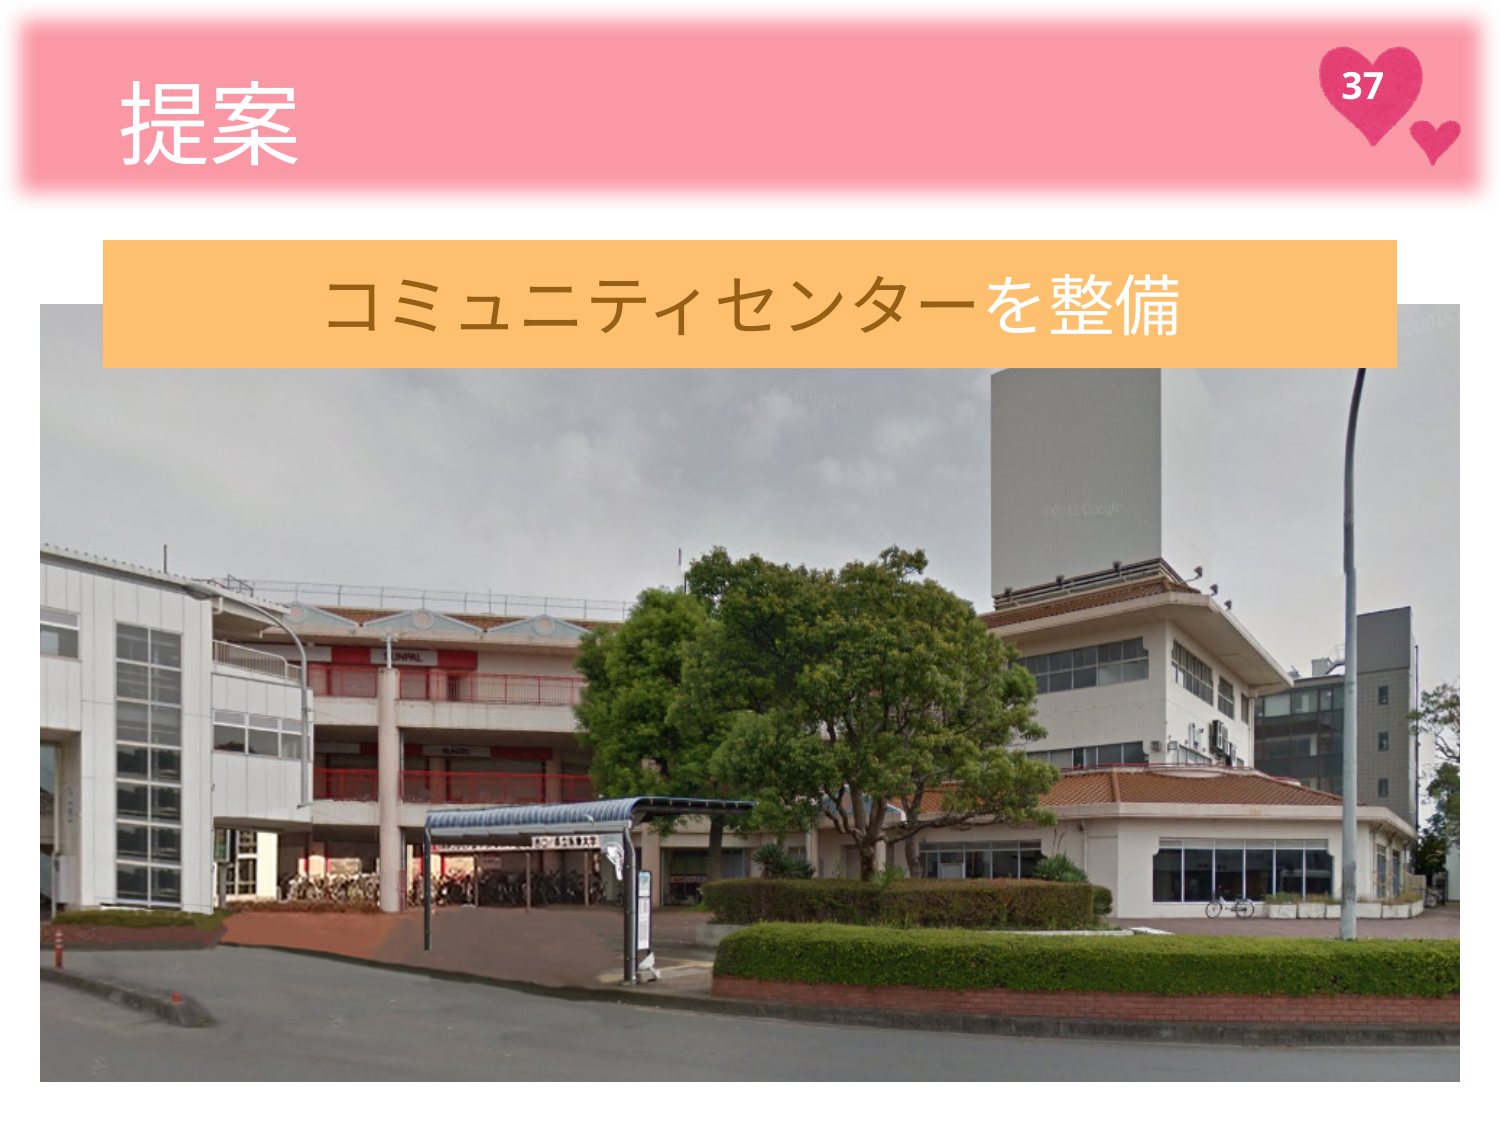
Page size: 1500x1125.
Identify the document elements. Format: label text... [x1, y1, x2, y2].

picture [39, 304, 1460, 1082]
text_box コミュニティセンターを整備 [102, 239, 1398, 304]
title 提案 [103, 59, 1397, 198]
picture [1312, 29, 1475, 192]
